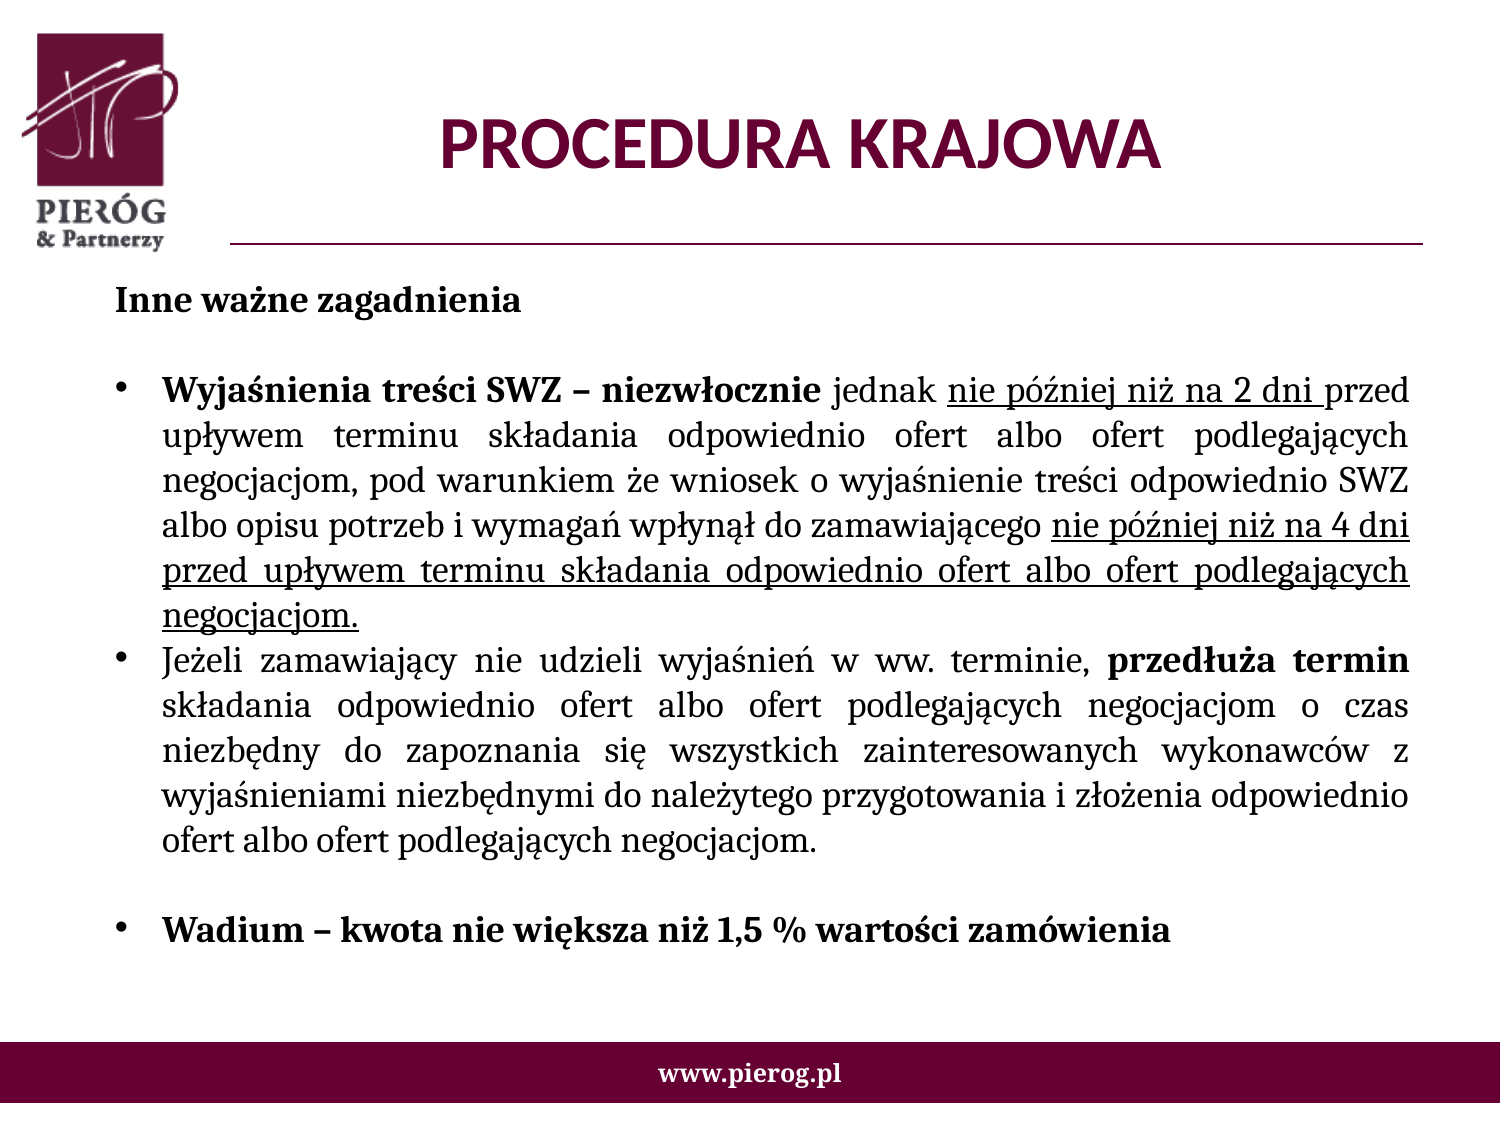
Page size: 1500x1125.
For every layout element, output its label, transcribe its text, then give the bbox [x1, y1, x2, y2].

title PROCEDURA KRAJOWA [75, 45, 1425, 233]
picture [0, 0, 205, 279]
text_box Inne ważne zagadnienia Wyjaśnienia treści SWZ – niezwłocznie jednak nie później niż na 2 dni przed upływem terminu składania odpowiednio ofert albo ofert podlegających negocjacjom, pod warunkiem że wniosek o wyjaśnienie treści odpowiednio SWZ albo opisu potrzeb i wymagań wpłynął do zamawiającego nie później niż na 4 dni przed upływem terminu składania odpowiednio ofert albo ofert podlegających negocjacjom. Jeżeli zamawiający nie udzieli wyjaśnień w ww. terminie, przedłuża termin składania odpowiednio ofert albo ofert podlegających negocjacjom o czas niezbędny do zapoznania się wszystkich zainteresowanych wykonawców z wyjaśnieniami niezbędnymi do należytego przygotowania i złożenia odpowiednio ofert albo ofert podlegających negocjacjom. Wadium – kwota nie większa niż 1,5 % wartości zamówienia [100, 267, 1425, 1002]
